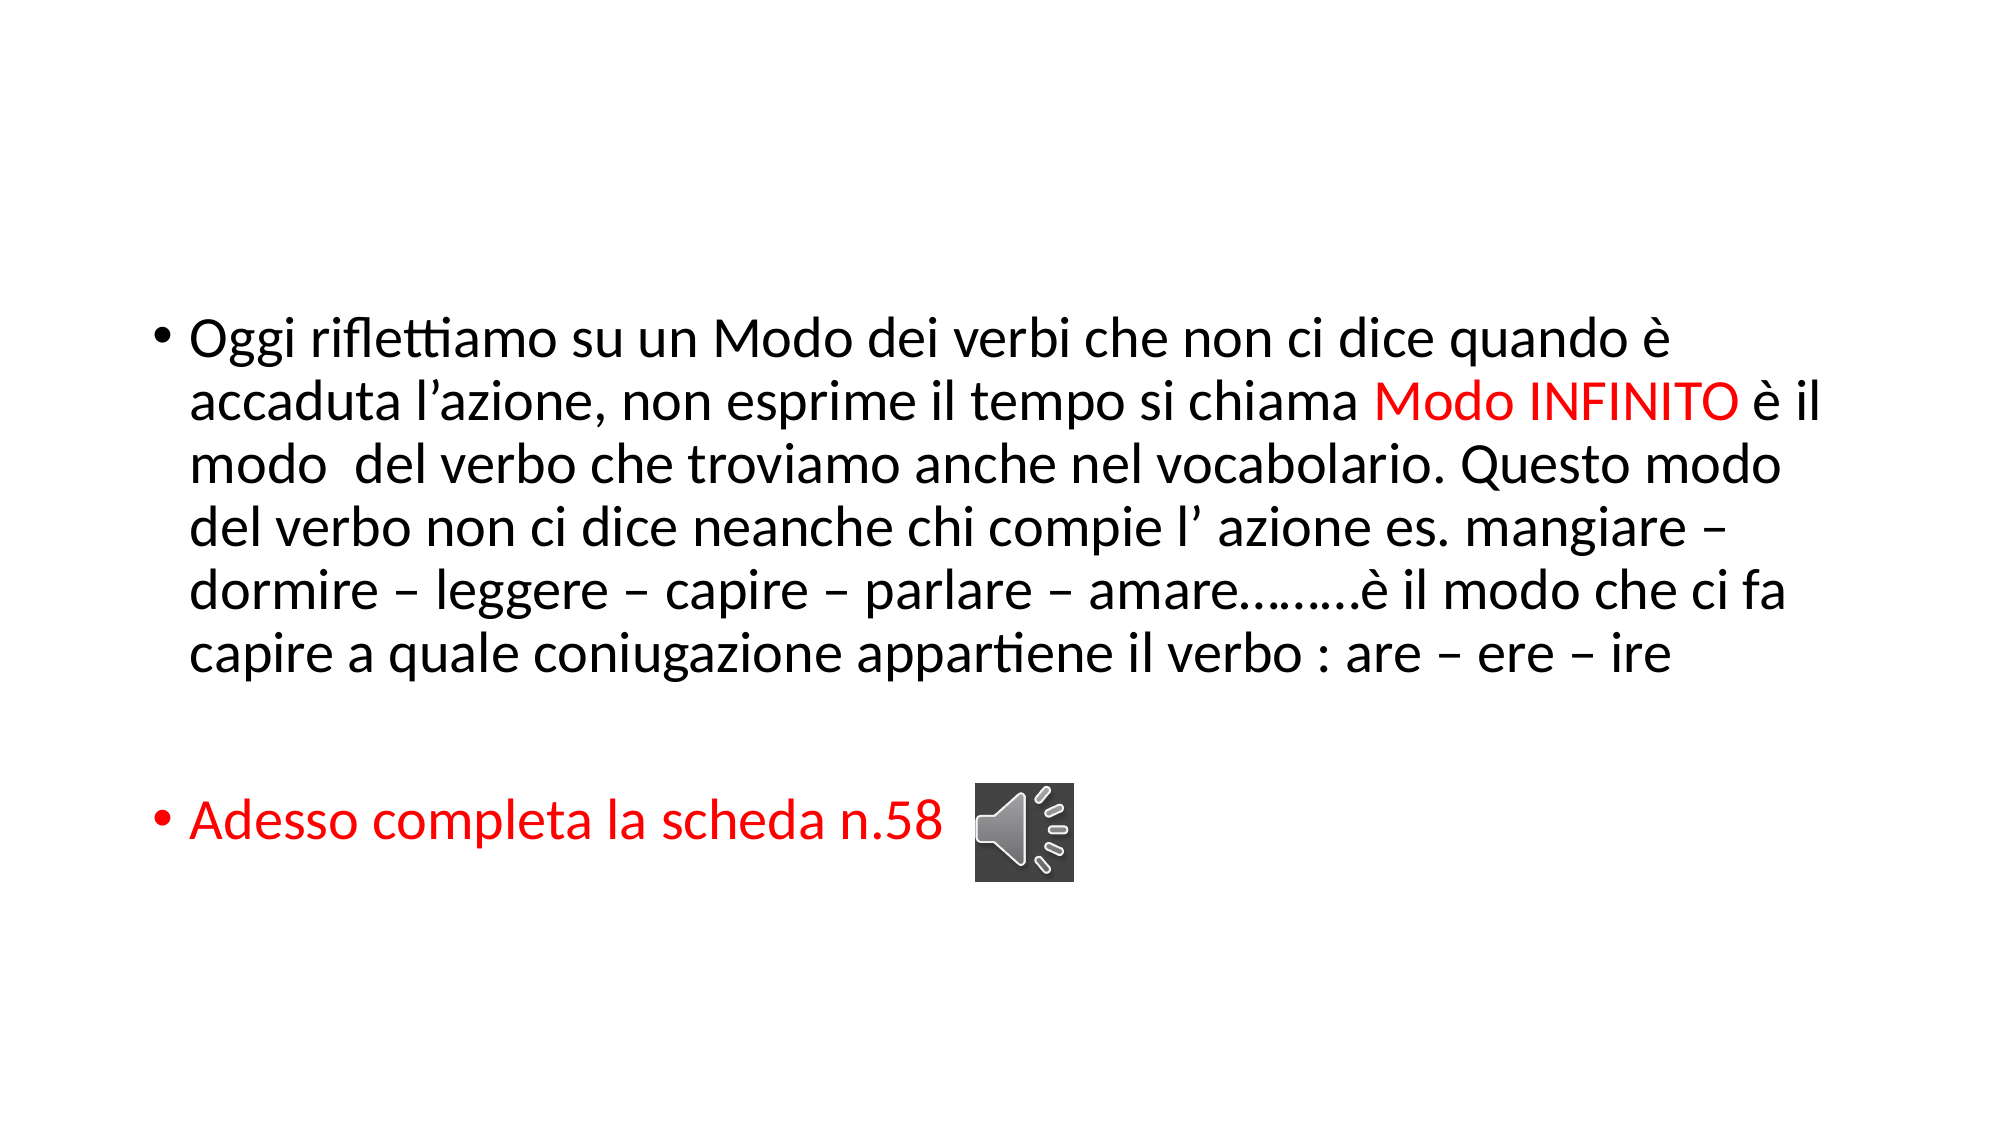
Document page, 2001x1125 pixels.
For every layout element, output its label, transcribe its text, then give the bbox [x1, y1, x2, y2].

picture [974, 782, 1075, 883]
list Oggi riflettiamo su un Modo dei verbi che non ci dice quando è accaduta l’azione, non esprime il tempo si chiama Modo INFINITO è il modo del verbo che troviamo anche nel vocabolario. Questo modo del verbo non ci dice neanche chi compie l’ azione es. mangiare – dormire – leggere – capire – parlare – amare………è il modo che ci fa capire a quale coniugazione appartiene il verbo : are – ere – ire Adesso completa la scheda n.58 [137, 299, 1863, 1014]
